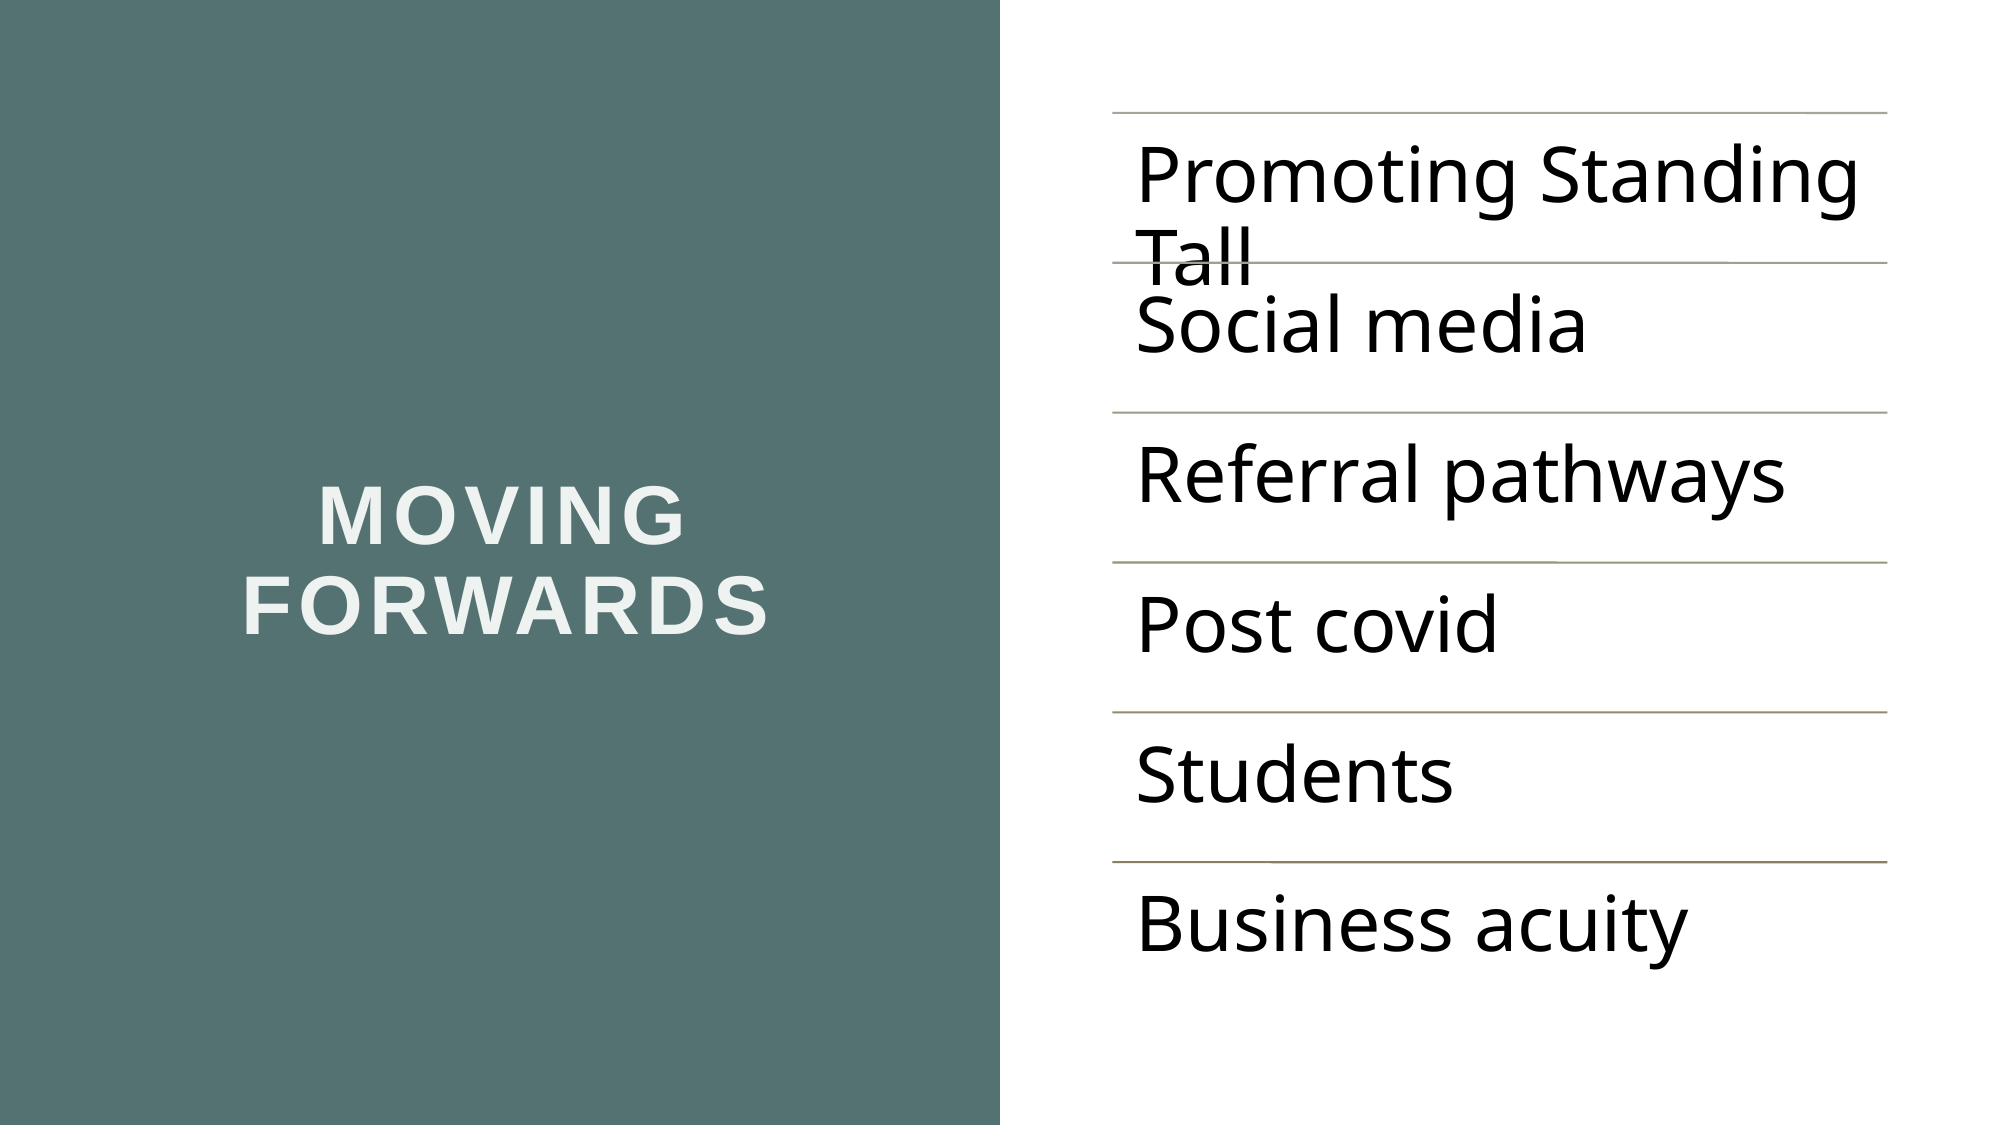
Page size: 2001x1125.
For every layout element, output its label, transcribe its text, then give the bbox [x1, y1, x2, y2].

text_box [0, 0, 1001, 1125]
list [1112, 112, 1888, 1013]
title Moving forwards [166, 112, 845, 1013]
